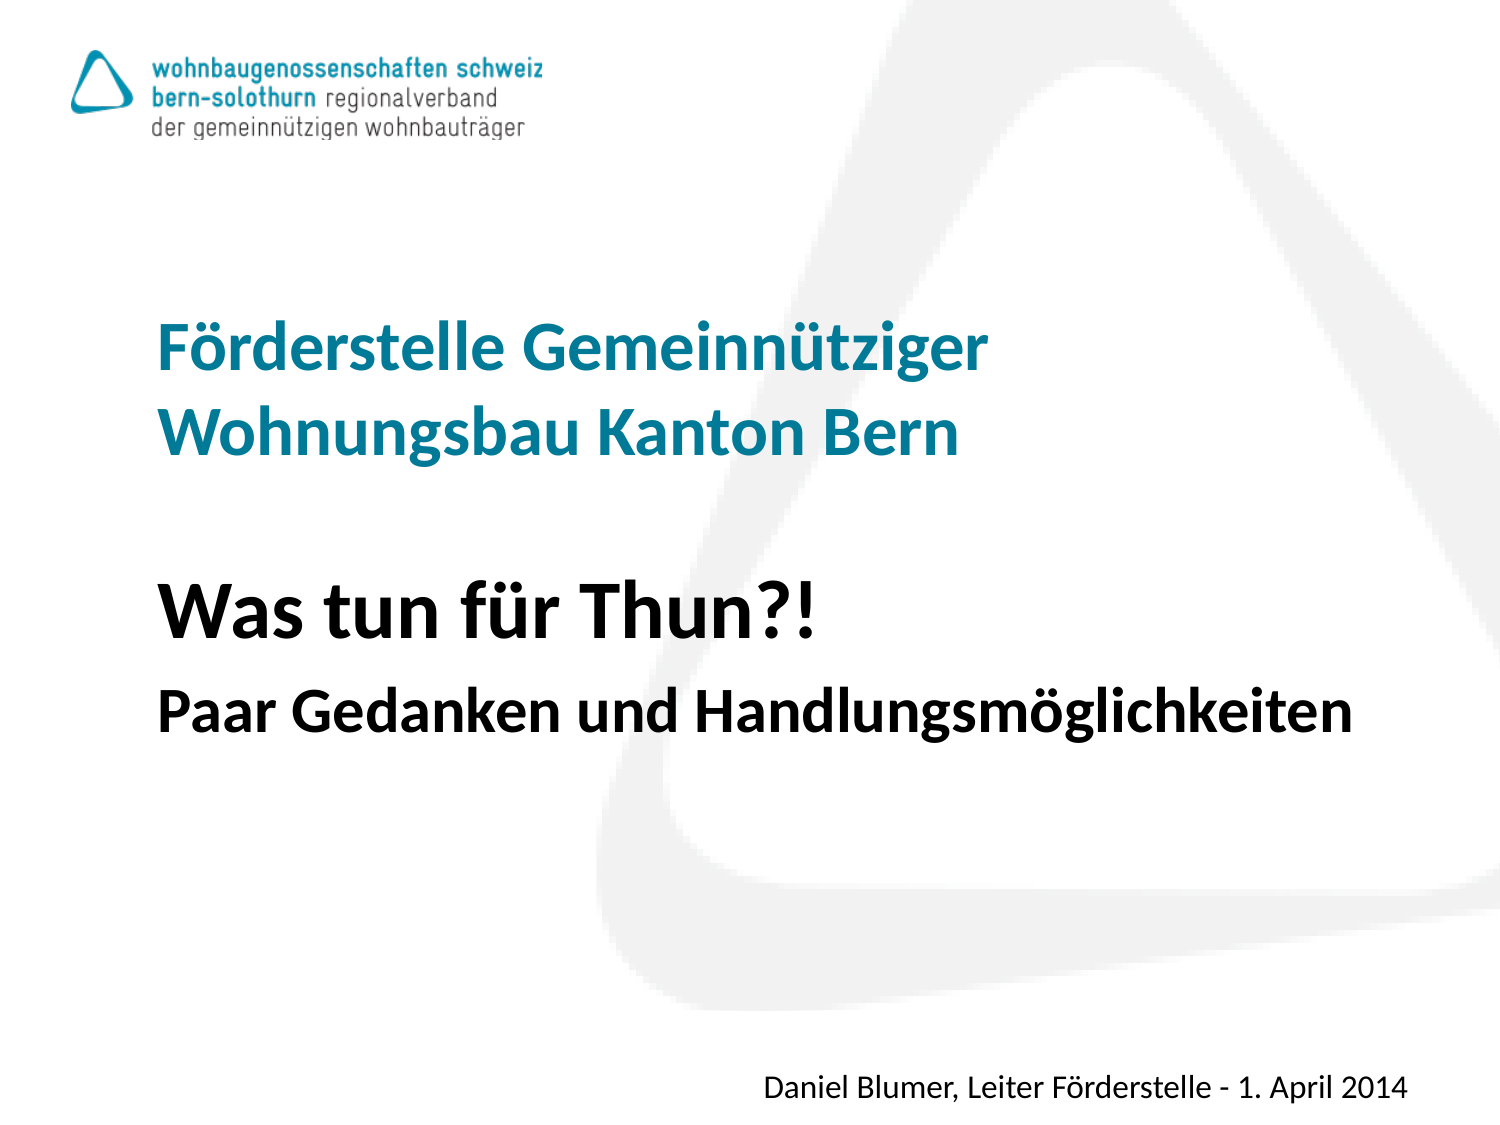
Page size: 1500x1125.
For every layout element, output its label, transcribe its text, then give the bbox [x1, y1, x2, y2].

text_box Daniel Blumer, Leiter Förderstelle - 1. April 2014 [148, 1057, 1424, 1109]
text_box Förderstelle Gemeinnütziger Wohnungsbau Kanton Bern Was tun für Thun?! Paar Gedanken und Handlungsmöglichkeiten [142, 292, 1406, 403]
